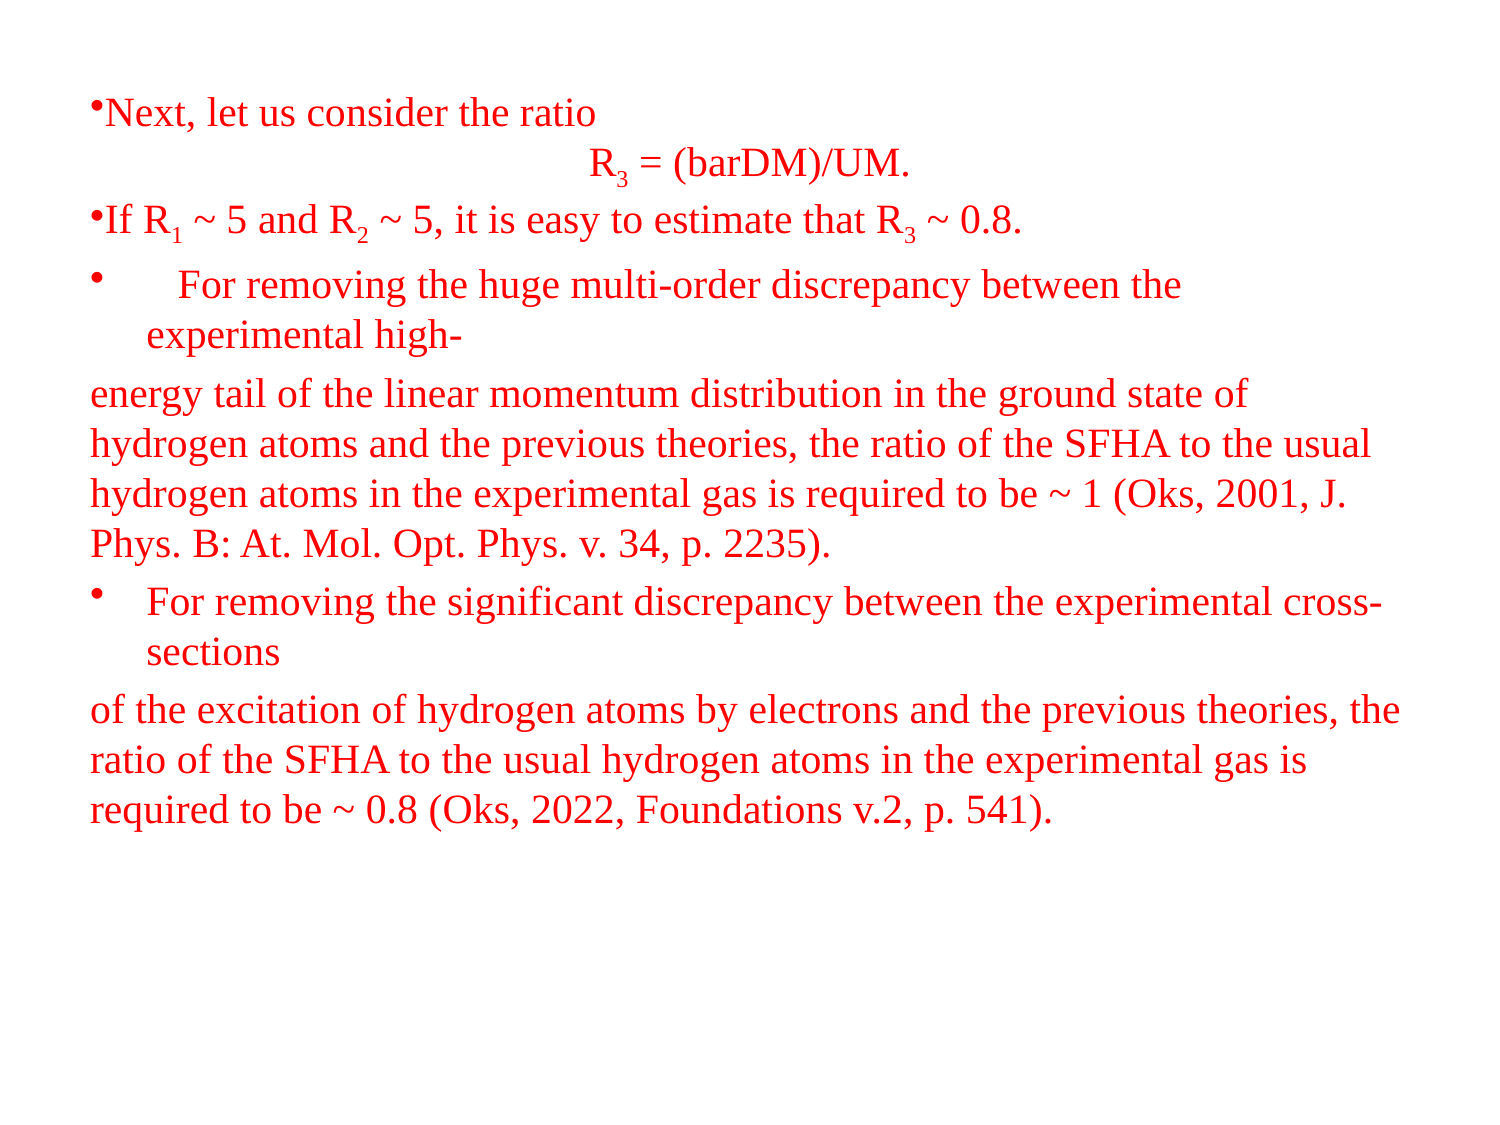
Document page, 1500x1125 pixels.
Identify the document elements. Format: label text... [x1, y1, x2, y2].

list Next, let us consider the ratio R3 = (barDM)/UM. If R1 ~ 5 and R2 ~ 5, it is easy to estimate that R3 ~ 0.8. For removing the huge multi-order discrepancy between the experimental high- energy tail of the linear momentum distribution in the ground state of hydrogen atoms and the previous theories, the ratio of the SFHA to the usual hydrogen atoms in the experimental gas is required to be ~ 1 (Oks, 2001, J. Phys. B: At. Mol. Opt. Phys. v. 34, p. 2235). For removing the significant discrepancy between the experimental cross-sections of the excitation of hydrogen atoms by electrons and the previous theories, the ratio of the SFHA to the usual hydrogen atoms in the experimental gas is required to be ~ 0.8 (Oks, 2022, Foundations v.2, p. 541). [75, 77, 1425, 1005]
